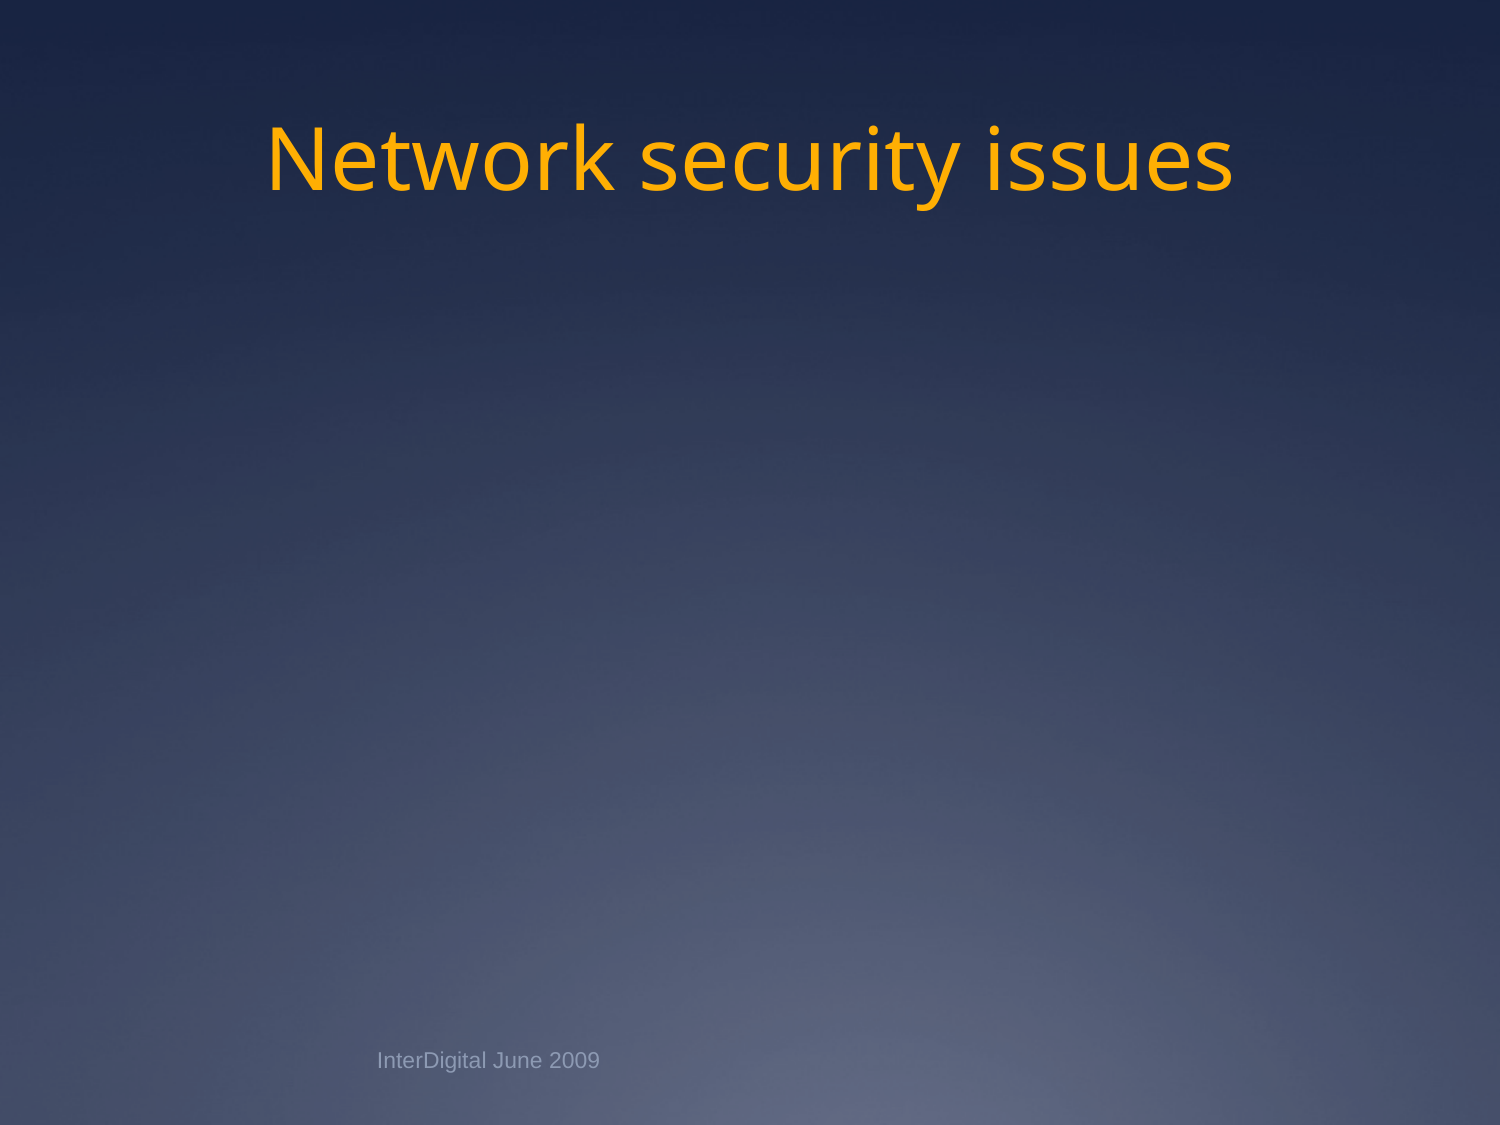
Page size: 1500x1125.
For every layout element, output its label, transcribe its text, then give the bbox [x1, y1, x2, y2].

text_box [86, 223, 1451, 893]
footer InterDigital June 2009 [361, 1029, 1288, 1090]
title Network security issues [100, 95, 1400, 223]
